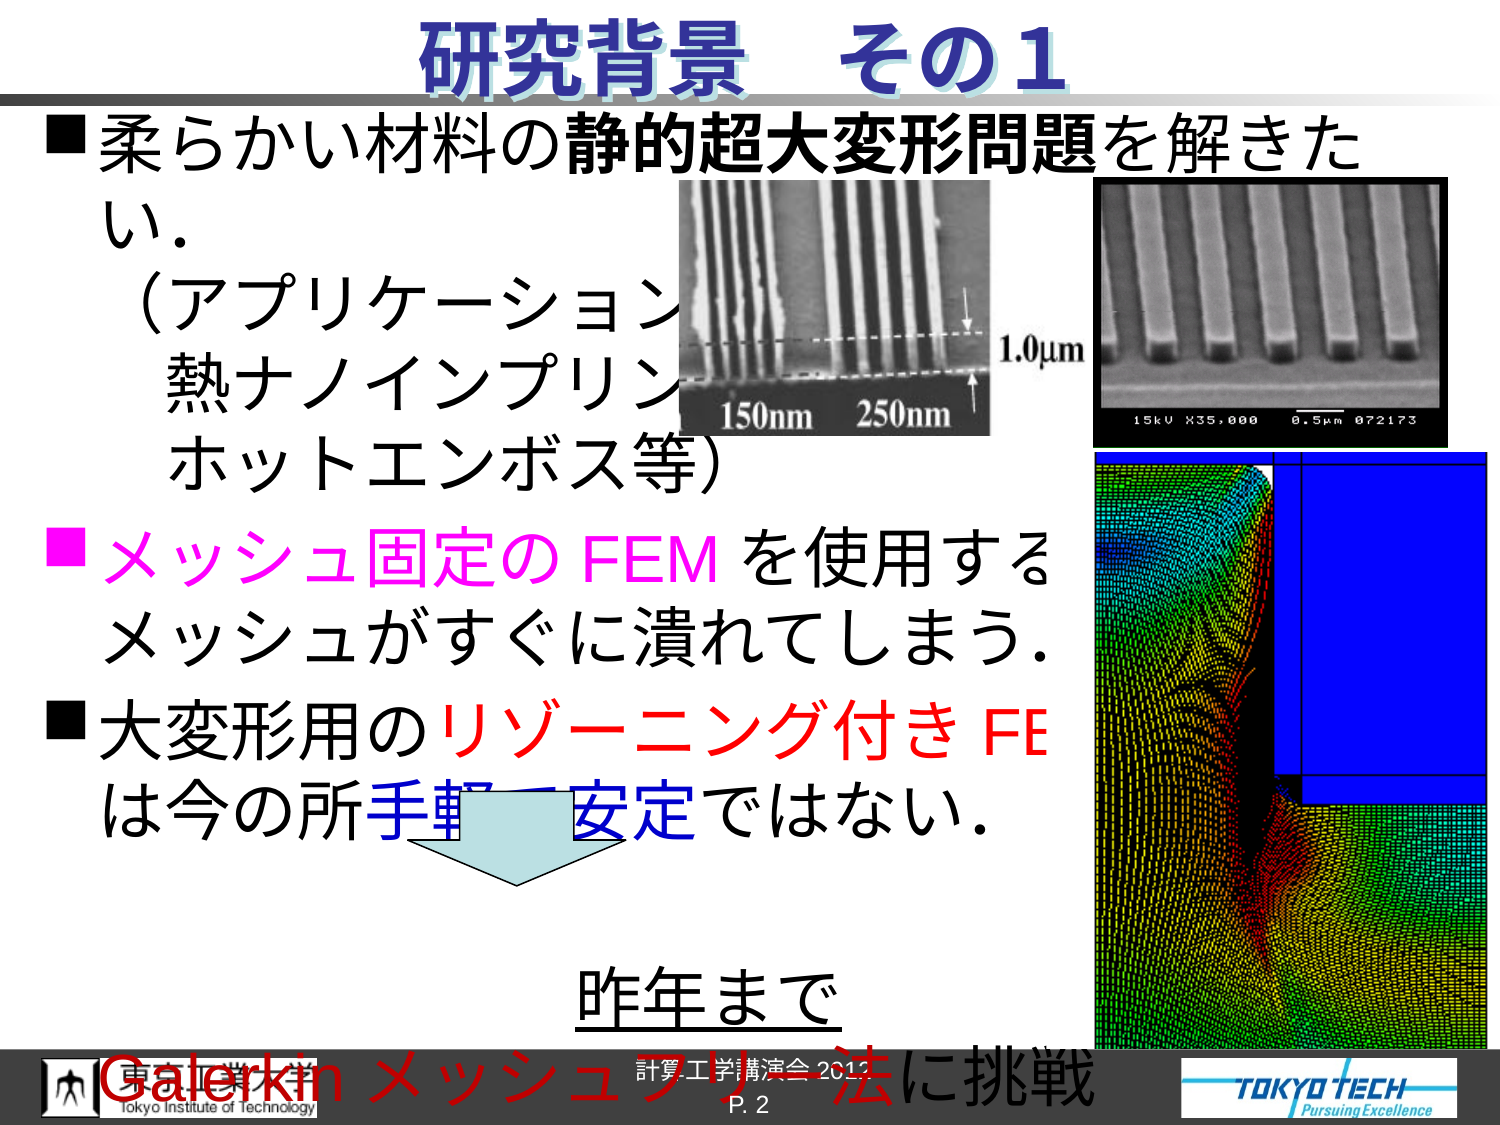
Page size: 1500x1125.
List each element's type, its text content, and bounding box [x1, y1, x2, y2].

picture [678, 180, 1086, 436]
list 柔らかい材料の静的超大変形問題を解きたい． （アプリケーションは 熱ナノインプリント， ホットエンボス等） メッシュ固定のFEMを使用すると， メッシュがすぐに潰れてしまう． 大変形用のリゾーニング付きFEMは は今の所手軽で安定ではない． 昨年まで Galerkinメッシュフリー法に挑戦 [41, 102, 1459, 1050]
slide_number P. 2 [662, 1087, 836, 1120]
title 研究背景 その１ [0, 5, 1500, 108]
picture [41, 1058, 317, 1118]
picture [1093, 177, 1449, 448]
picture [1046, 452, 1500, 1049]
picture [1181, 1058, 1458, 1118]
text_box [407, 791, 627, 886]
